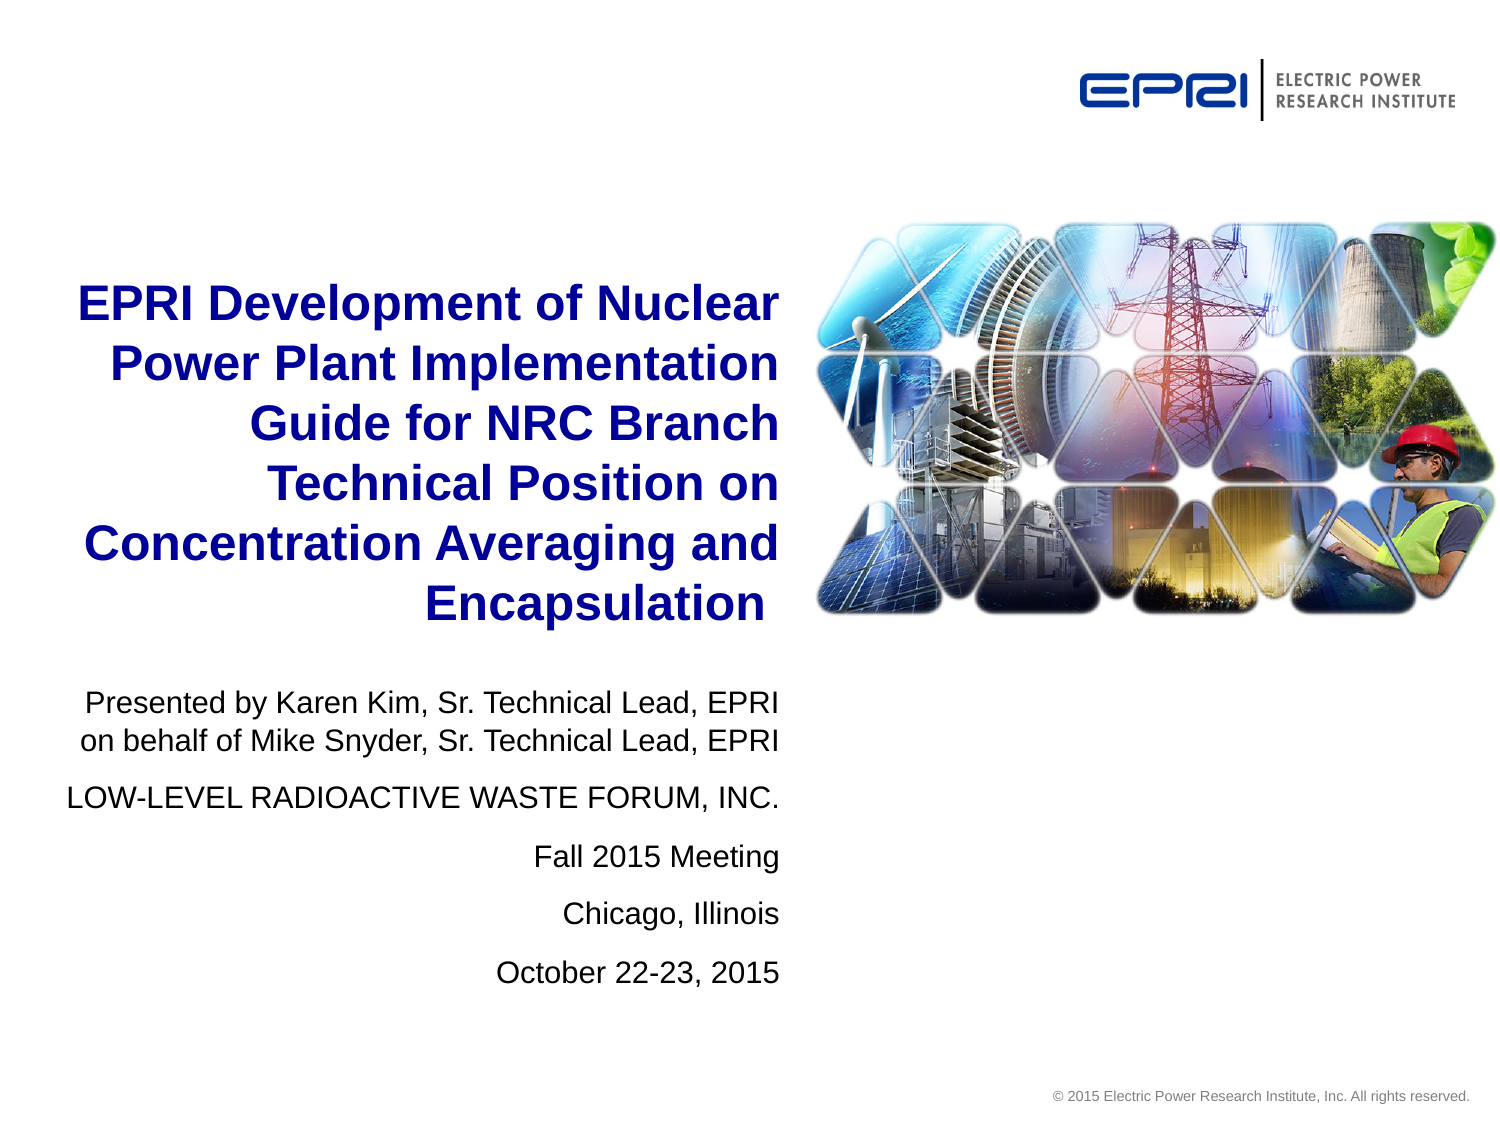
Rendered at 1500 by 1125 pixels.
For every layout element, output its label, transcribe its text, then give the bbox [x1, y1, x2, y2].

subtitle Presented by Karen Kim, Sr. Technical Lead, EPRI on behalf of Mike Snyder, Sr. Technical Lead, EPRI LOW-LEVEL RADIOACTIVE WASTE FORUM, INC. Fall 2015 Meeting Chicago, Illinois October 22-23, 2015 [44, 674, 796, 1051]
picture [810, 194, 1500, 620]
title EPRI Development of Nuclear Power Plant Implementation Guide for NRC Branch Technical Position on Concentration Averaging and Encapsulation [44, 127, 796, 638]
picture [1080, 59, 1455, 121]
